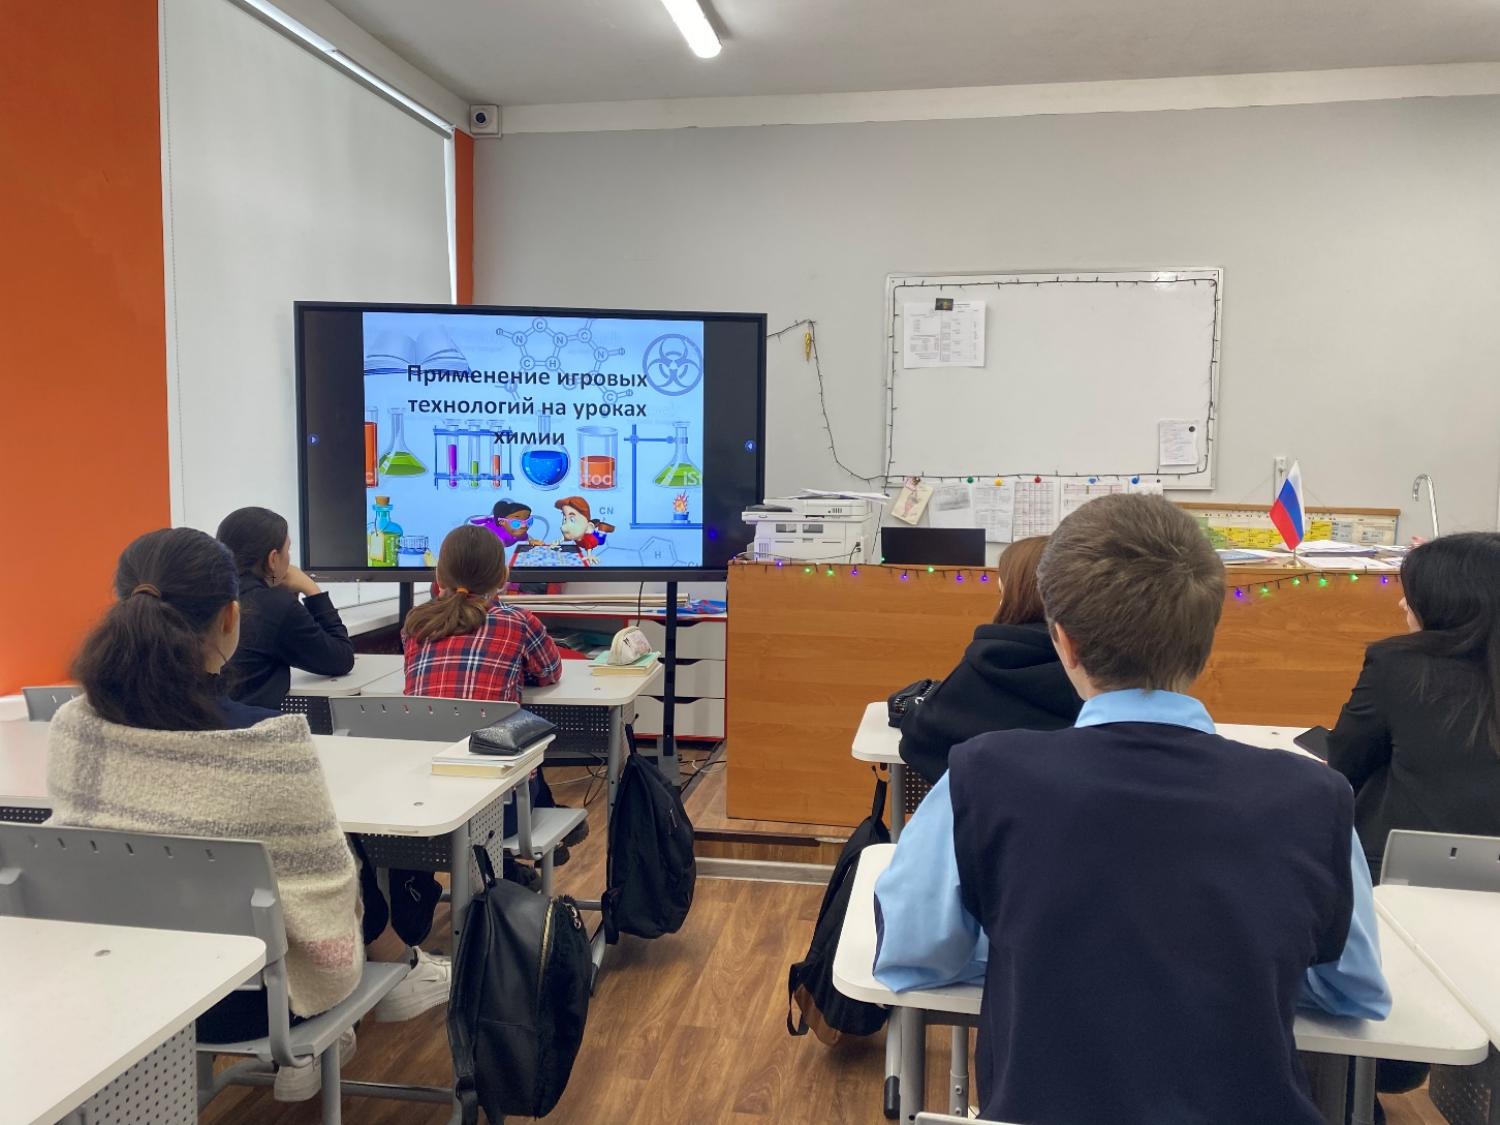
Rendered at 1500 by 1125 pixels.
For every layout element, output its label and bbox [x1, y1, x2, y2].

list [0, 0, 1500, 1125]
